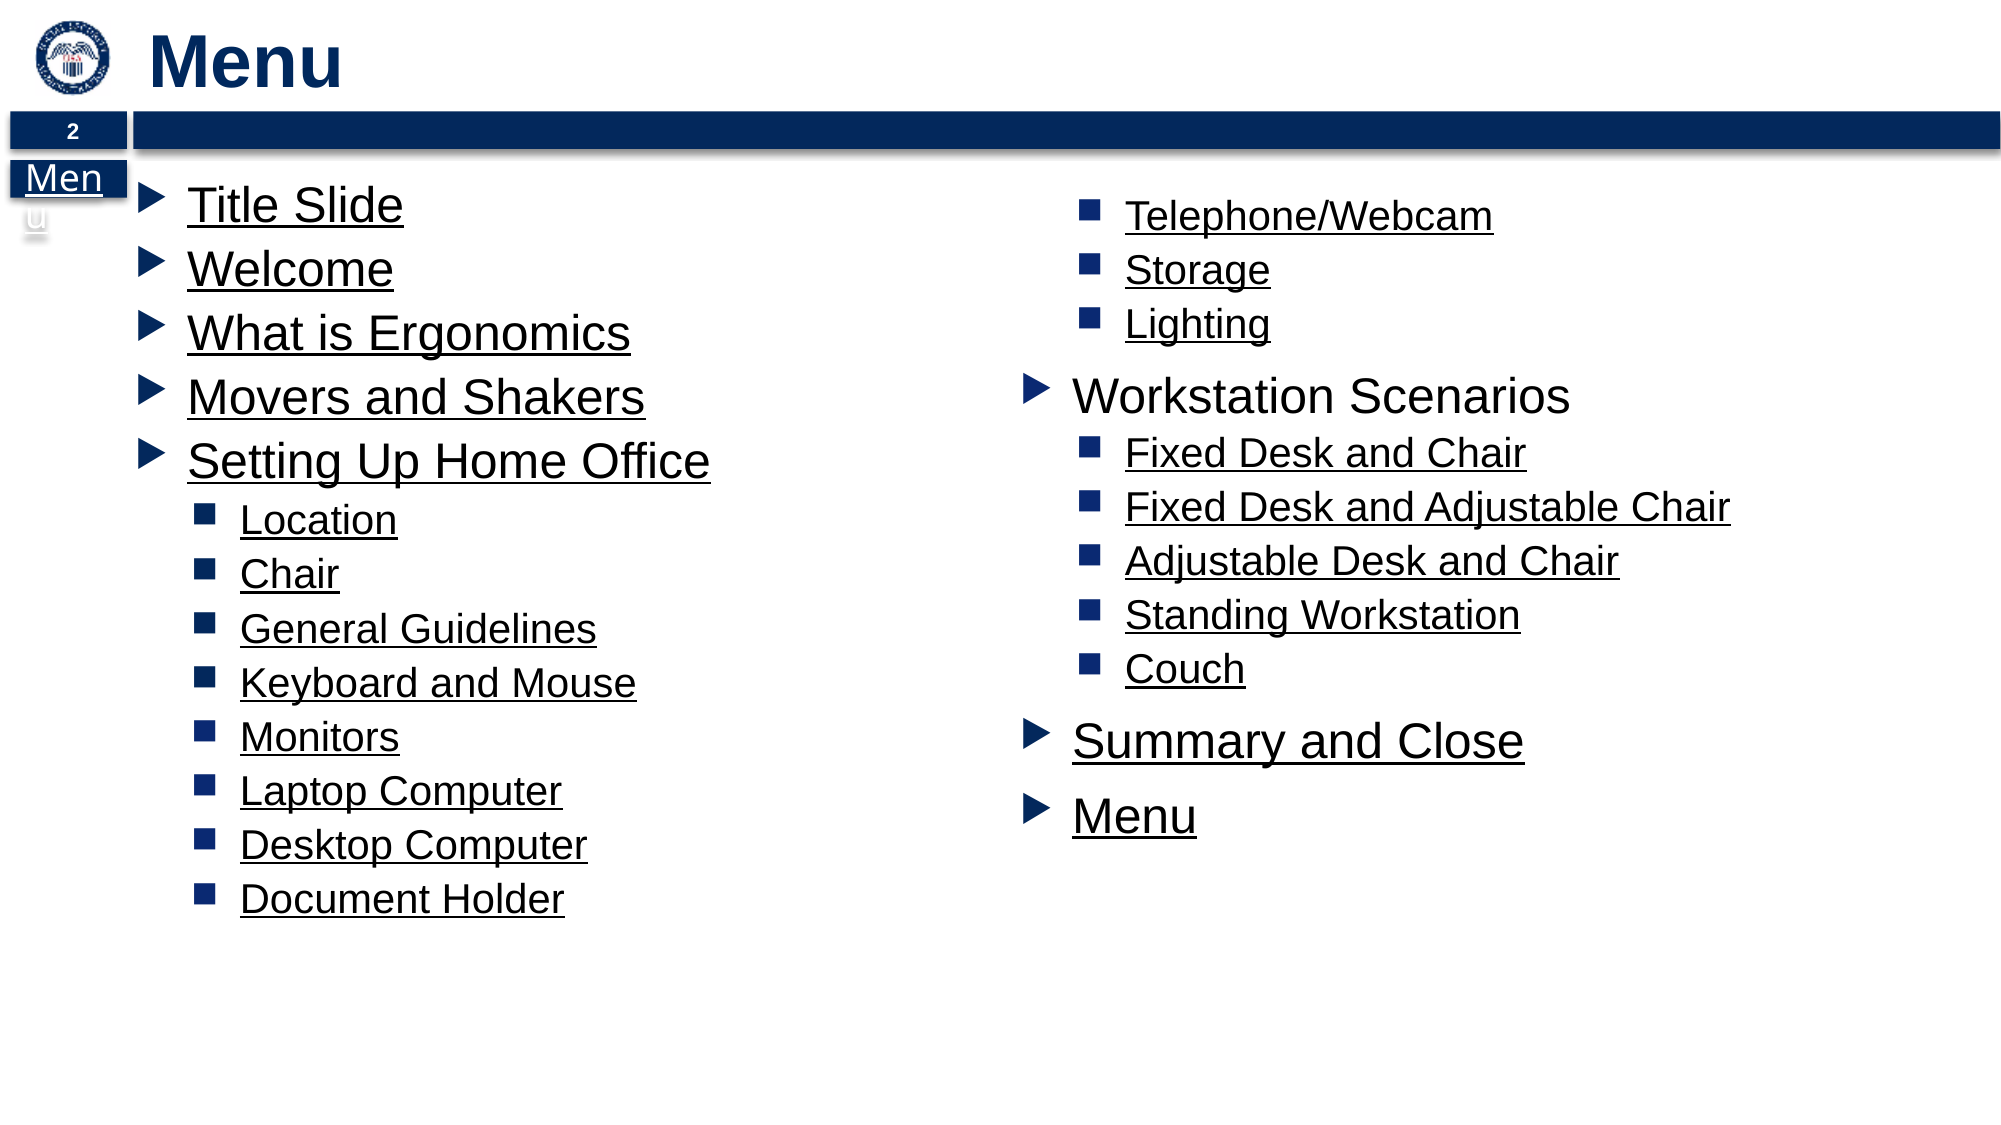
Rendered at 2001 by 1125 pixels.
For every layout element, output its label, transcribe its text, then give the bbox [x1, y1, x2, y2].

title Menu [133, 16, 1988, 99]
list Title Slide Welcome What is Ergonomics Movers and Shakers Setting Up Home Office Location Chair General Guidelines Keyboard and Mouse Monitors Laptop Computer Desktop Computer Document Holder [120, 164, 1009, 1058]
text_box Telephone/Webcam Storage Lighting Workstation Scenarios Fixed Desk and Chair Fixed Desk and Adjustable Chair Adjustable Desk and Chair Standing Workstation Couch Summary and Close Menu [1004, 181, 1871, 1083]
picture [35, 20, 111, 96]
